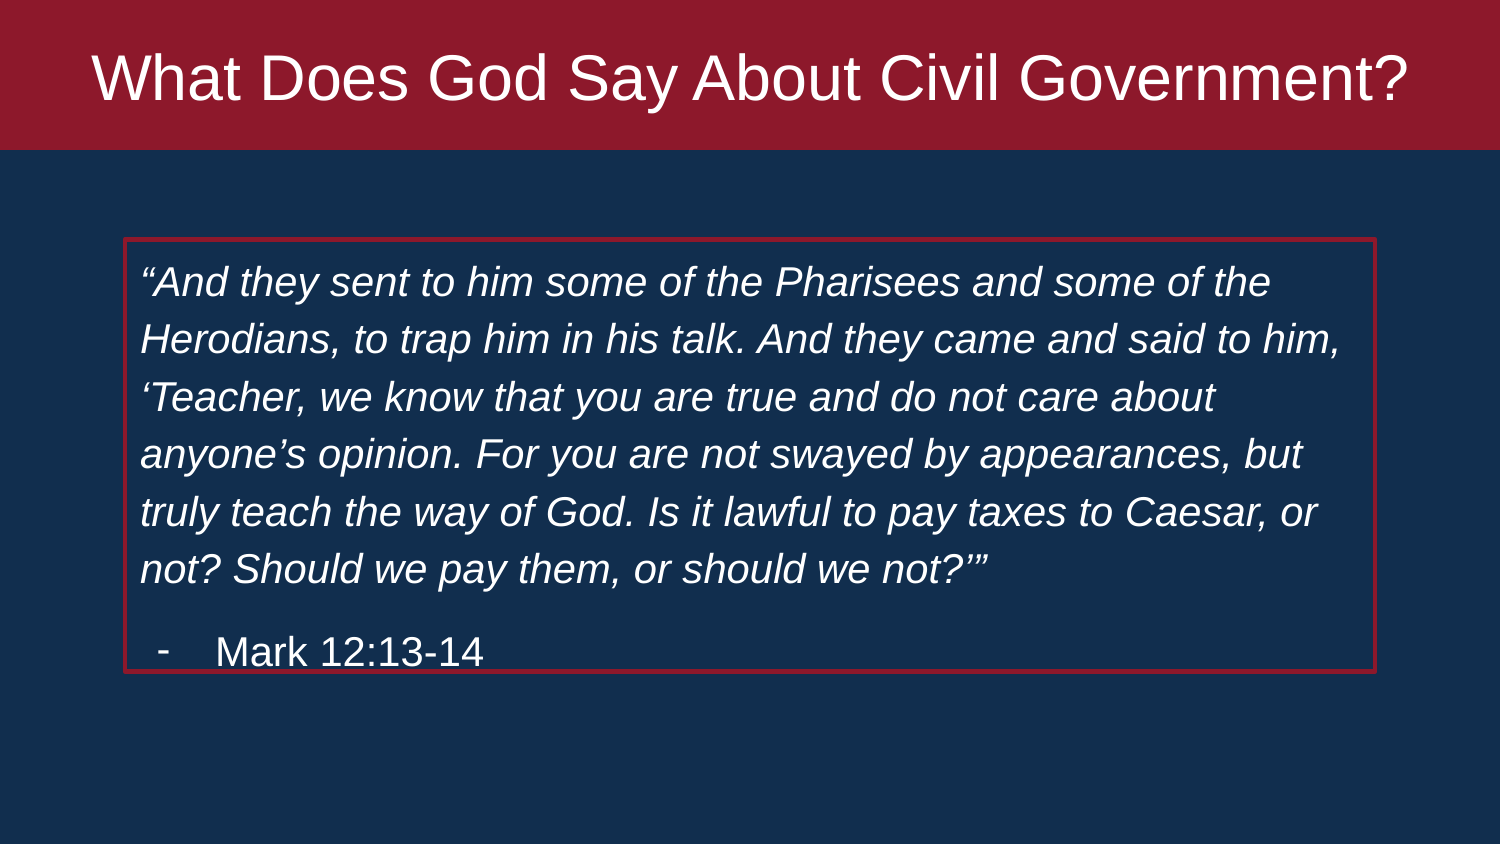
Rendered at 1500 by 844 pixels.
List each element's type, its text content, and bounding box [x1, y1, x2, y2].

list “And they sent to him some of the Pharisees and some of the Herodians, to trap him in his talk. And they came and said to him, ‘Teacher, we know that you are true and do not care about anyone’s opinion. For you are not swayed by appearances, but truly teach the way of God. Is it lawful to pay taxes to Caesar, or not? Should we pay them, or should we not?’” Mark 12:13-14 [125, 239, 1375, 672]
title What Does God Say About Civil Government? [0, 0, 1500, 150]
